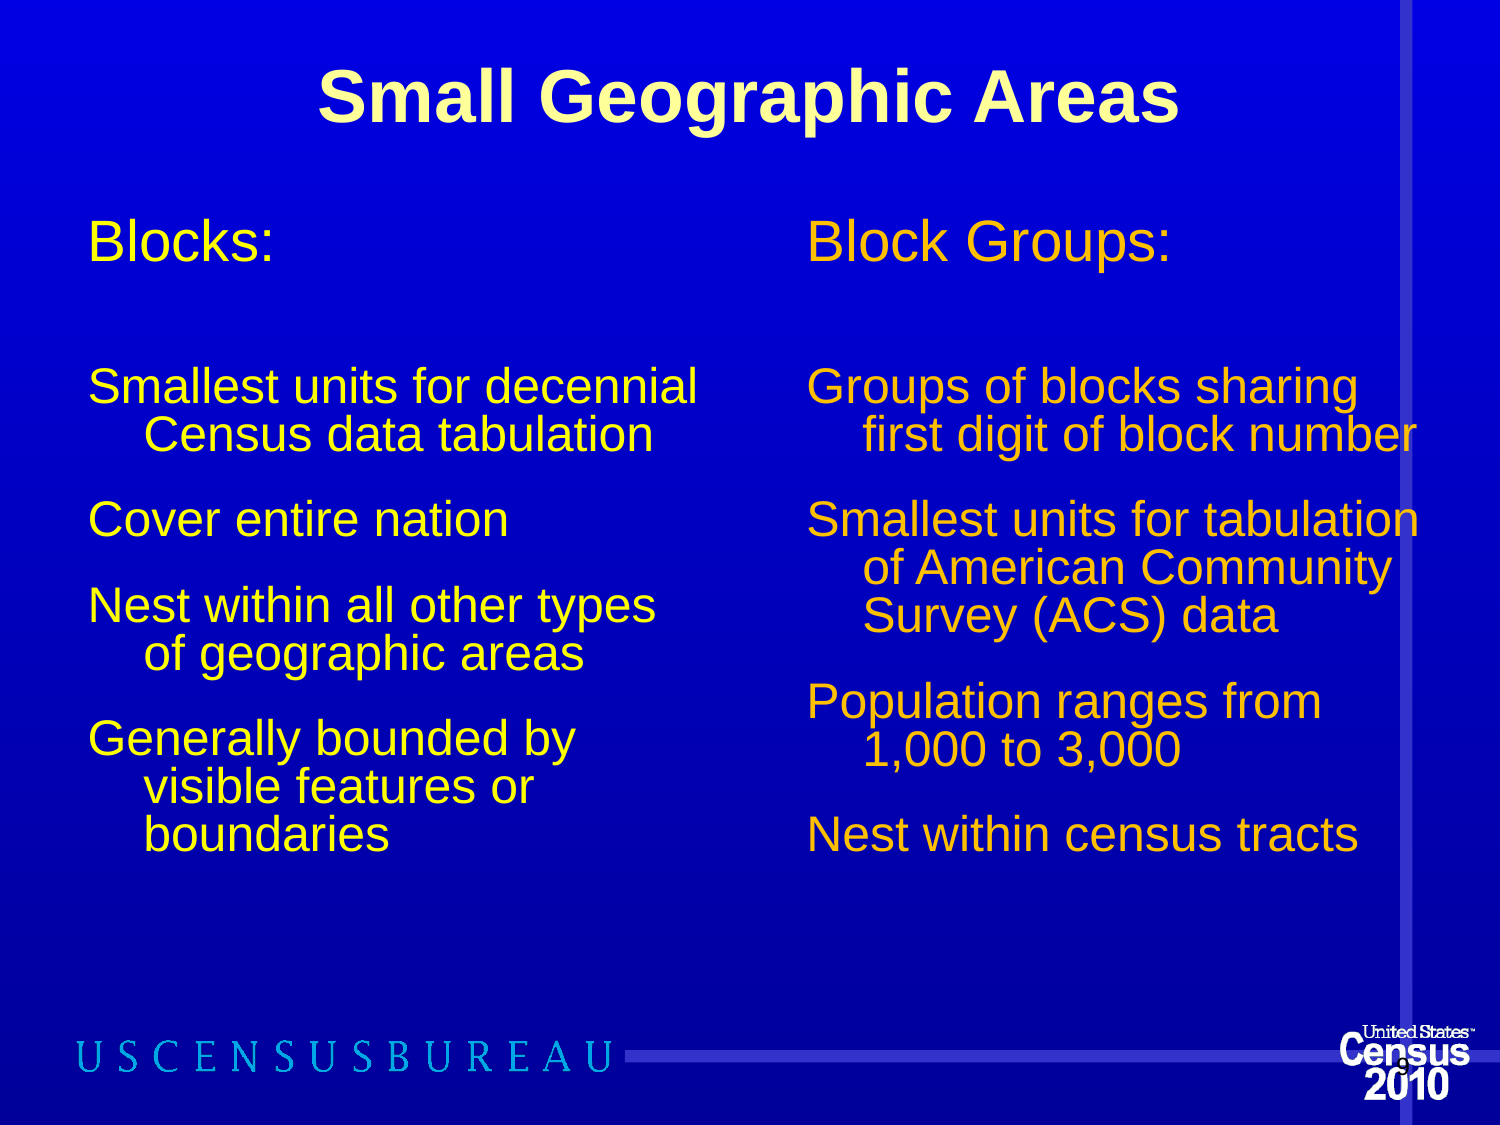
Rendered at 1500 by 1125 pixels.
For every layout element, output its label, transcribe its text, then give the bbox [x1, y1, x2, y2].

picture [75, 1037, 613, 1075]
picture [1337, 1025, 1475, 1100]
title Small Geographic Areas [118, 29, 1382, 156]
list Block Groups: Groups of blocks sharing first digit of block number Smallest units for tabulation of American Community Survey (ACS) data Population ranges from 1,000 to 3,000 Nest within census tracts [806, 216, 1423, 993]
list Blocks: Smallest units for decennial Census data tabulation Cover entire nation Nest within all other types of geographic areas Generally bounded by visible features or boundaries [87, 216, 704, 996]
slide_number 9 [1074, 1042, 1426, 1103]
